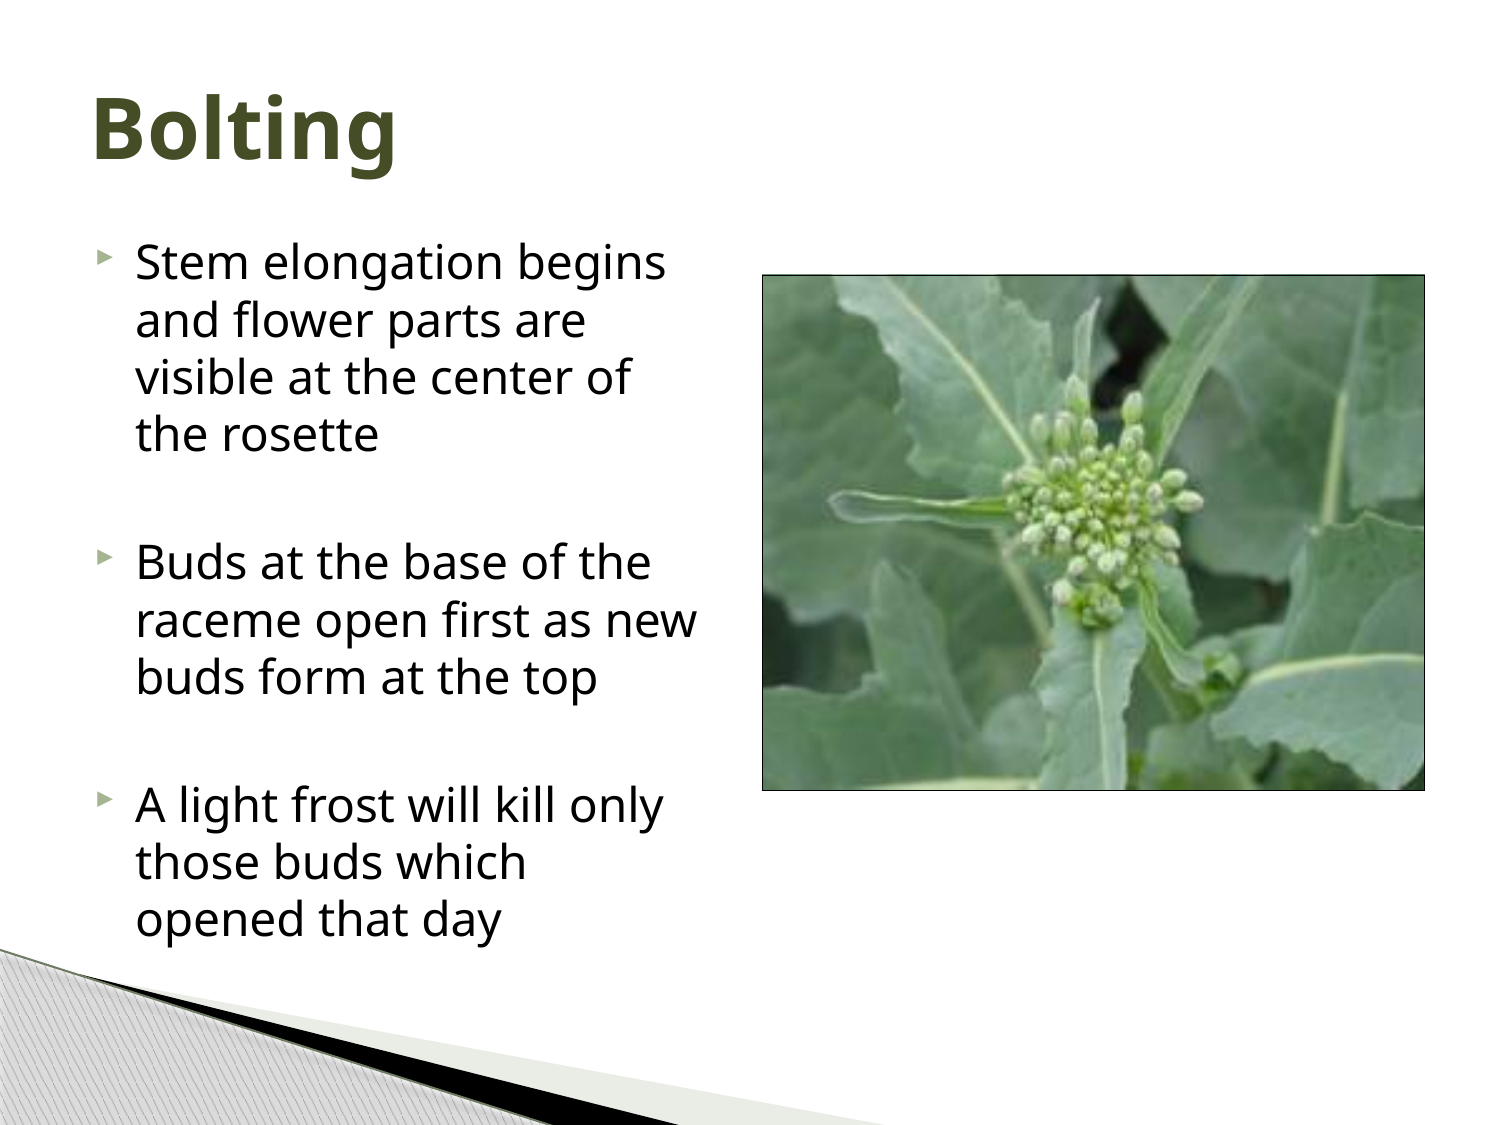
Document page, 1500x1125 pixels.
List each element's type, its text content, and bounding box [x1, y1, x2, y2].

title Bolting [75, 62, 1425, 188]
list Stem elongation begins and flower parts are visible at the center of the rosette Buds at the base of the raceme open first as new buds form at the top A light frost will kill only those buds which opened that day [62, 224, 725, 1006]
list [762, 274, 1426, 791]
